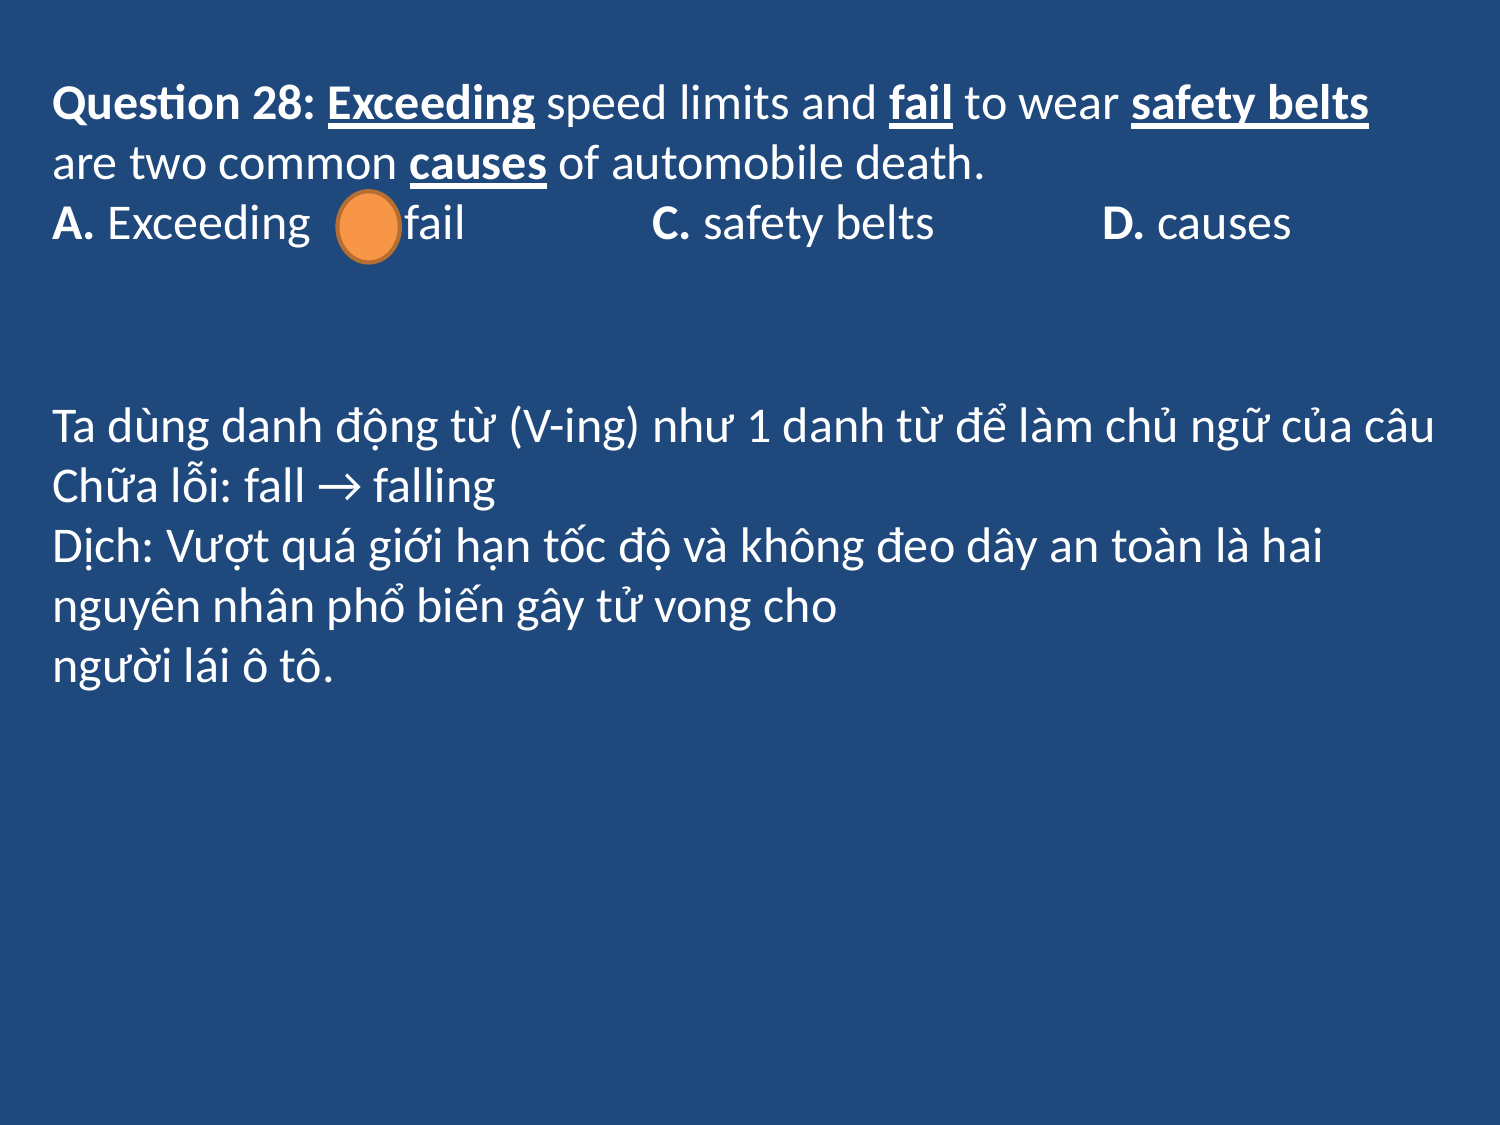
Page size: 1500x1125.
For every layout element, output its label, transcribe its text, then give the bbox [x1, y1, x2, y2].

text_box Question 28: Exceeding speed limits and fail to wear safety belts are two common causes of automobile death. A. Exceeding B. fail C. safety belts D. causes [37, 62, 1438, 318]
text_box Ta dùng danh động từ (V-ing) như 1 danh từ để làm chủ ngữ của câu Chữa lỗi: fall → falling Dịch: Vượt quá giới hạn tốc độ và không đeo dây an toàn là hai nguyên nhân phổ biến gây tử vong cho người lái ô tô. [37, 324, 1463, 760]
text_box [335, 189, 403, 265]
